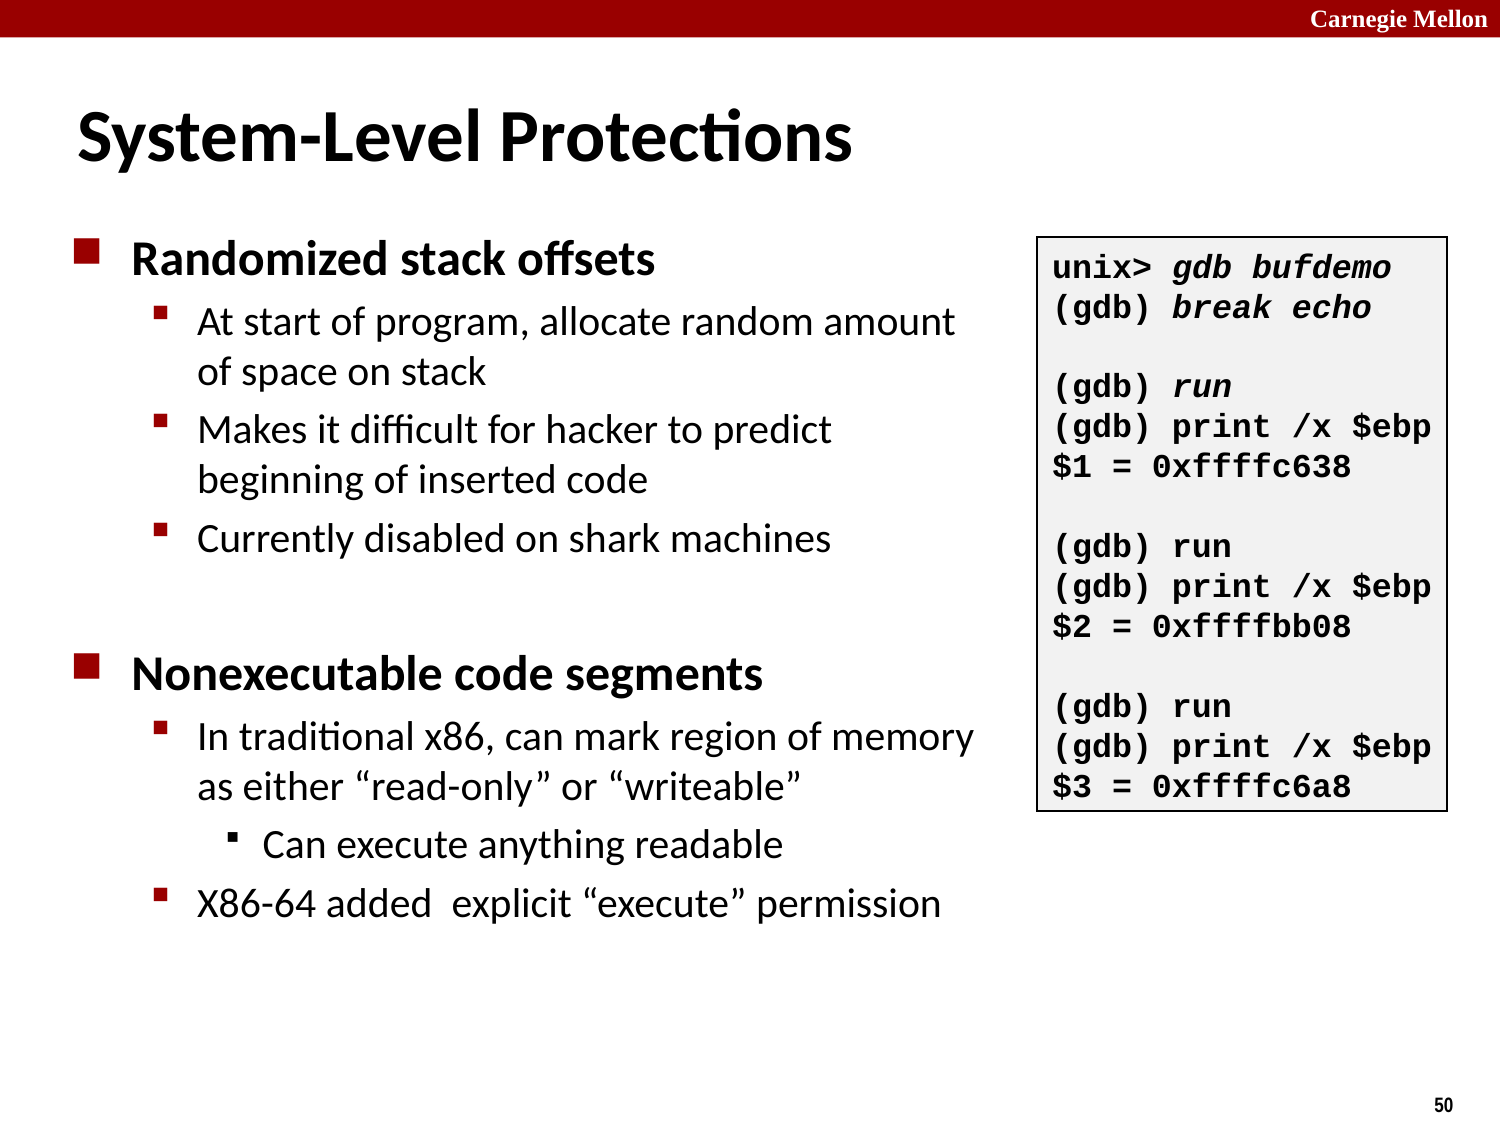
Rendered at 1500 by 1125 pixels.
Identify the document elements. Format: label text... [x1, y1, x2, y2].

list Randomized stack offsets At start of program, allocate random amount of space on stack Makes it difficult for hacker to predict beginning of inserted code Currently disabled on shark machines Nonexecutable code segments In traditional x86, can mark region of memory as either “read-only” or “writeable” Can execute anything readable X86-64 added explicit “execute” permission [59, 217, 1001, 1076]
text_box unix> gdb bufdemo (gdb) break echo (gdb) run (gdb) print /x $ebp $1 = 0xffffc638 (gdb) run (gdb) print /x $ebp $2 = 0xffffbb08 (gdb) run (gdb) print /x $ebp $3 = 0xffffc6a8 [1037, 237, 1448, 812]
title System-Level Protections [62, 87, 1388, 176]
